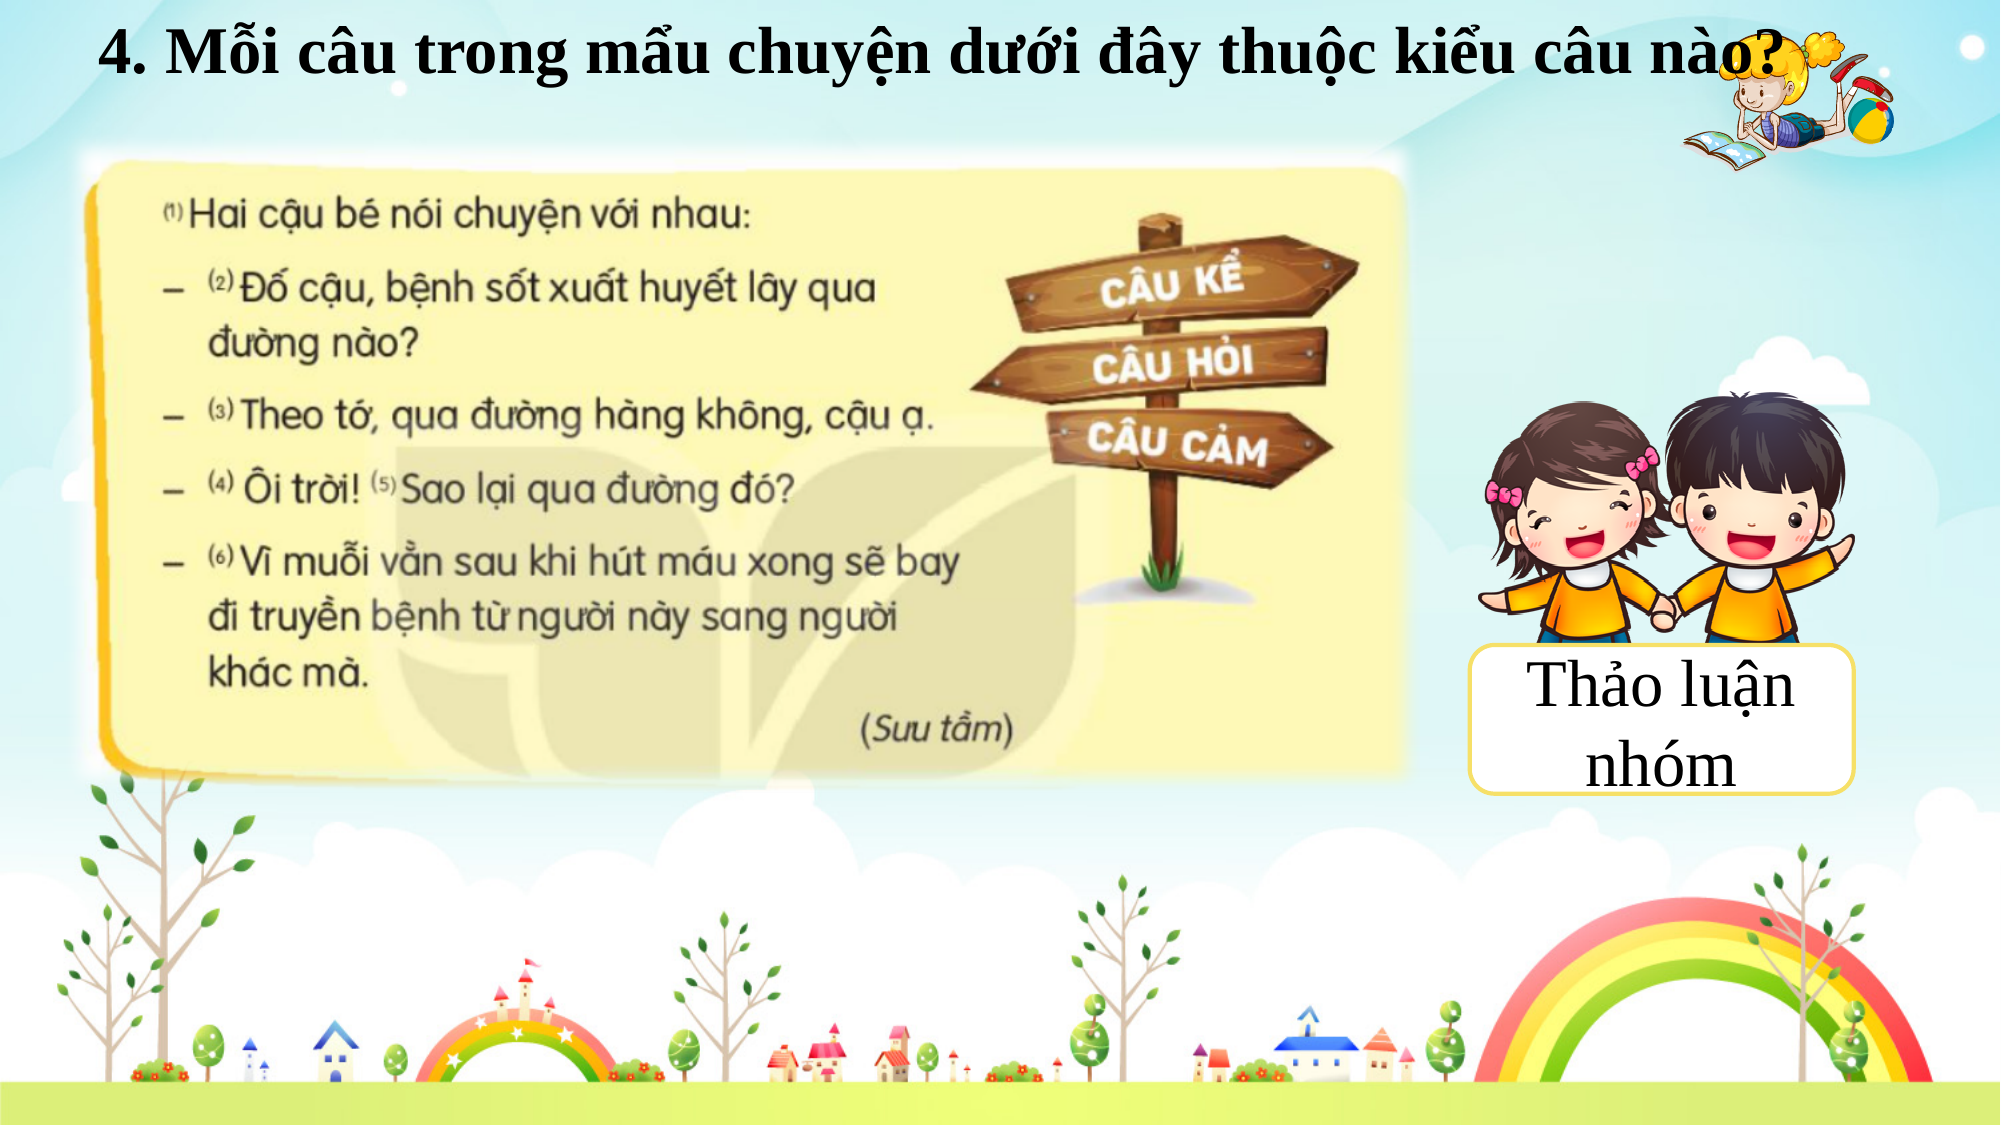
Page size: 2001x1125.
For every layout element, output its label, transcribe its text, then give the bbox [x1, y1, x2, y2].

picture [0, 0, 2001, 1125]
picture [1774, 95, 1836, 120]
picture [1745, 110, 1760, 123]
picture [1845, 95, 1879, 127]
picture [1755, 126, 1762, 134]
text_box 4. Mỗi câu trong mẩu chuyện dưới đây thuộc kiểu câu nào? [0, 0, 1938, 95]
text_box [1431, 313, 1901, 794]
